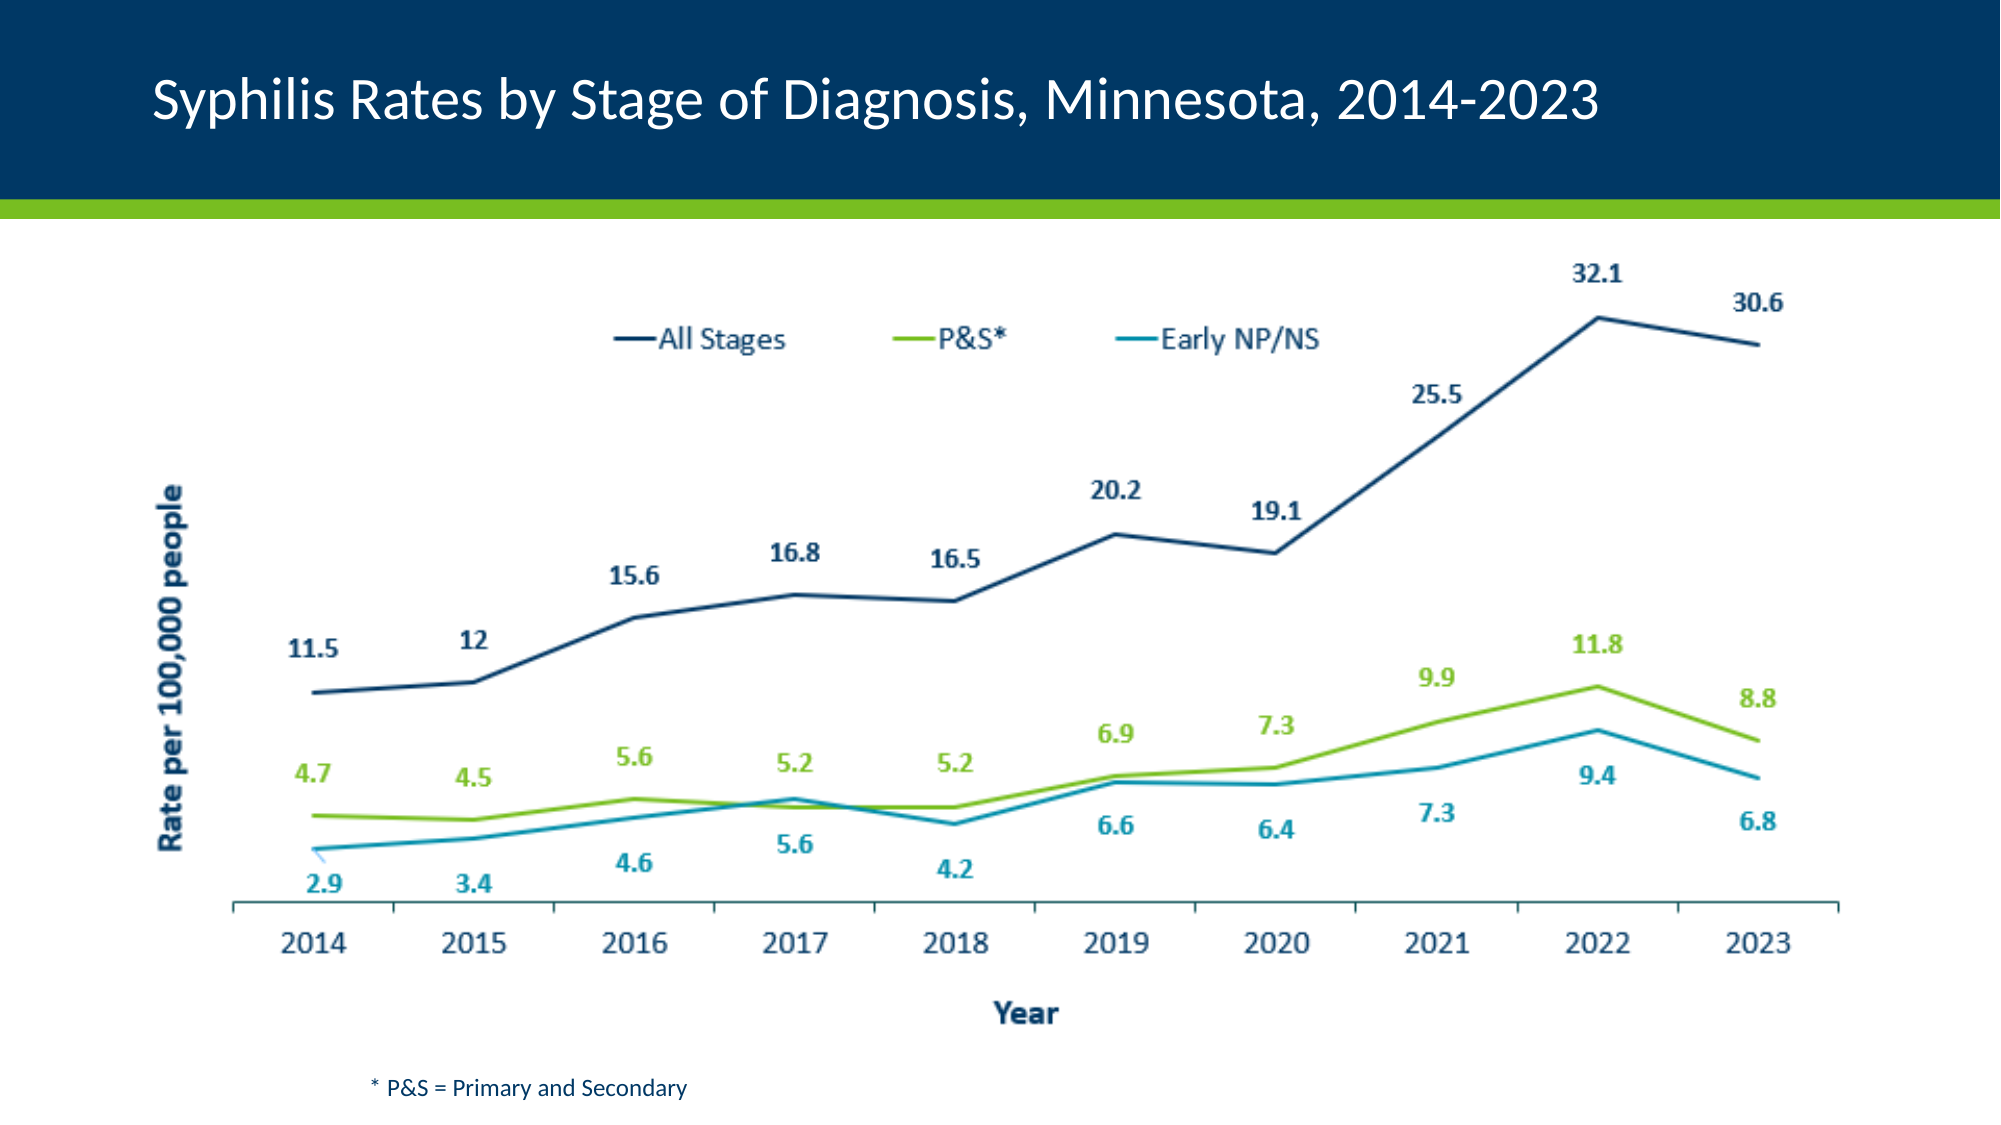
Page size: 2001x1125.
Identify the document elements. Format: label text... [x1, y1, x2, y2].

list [137, 235, 1863, 1038]
text_box * P&S = Primary and Secondary [354, 1064, 704, 1110]
title Syphilis Rates by Stage of Diagnosis, Minnesota, 2014-2023 [137, 24, 1863, 175]
